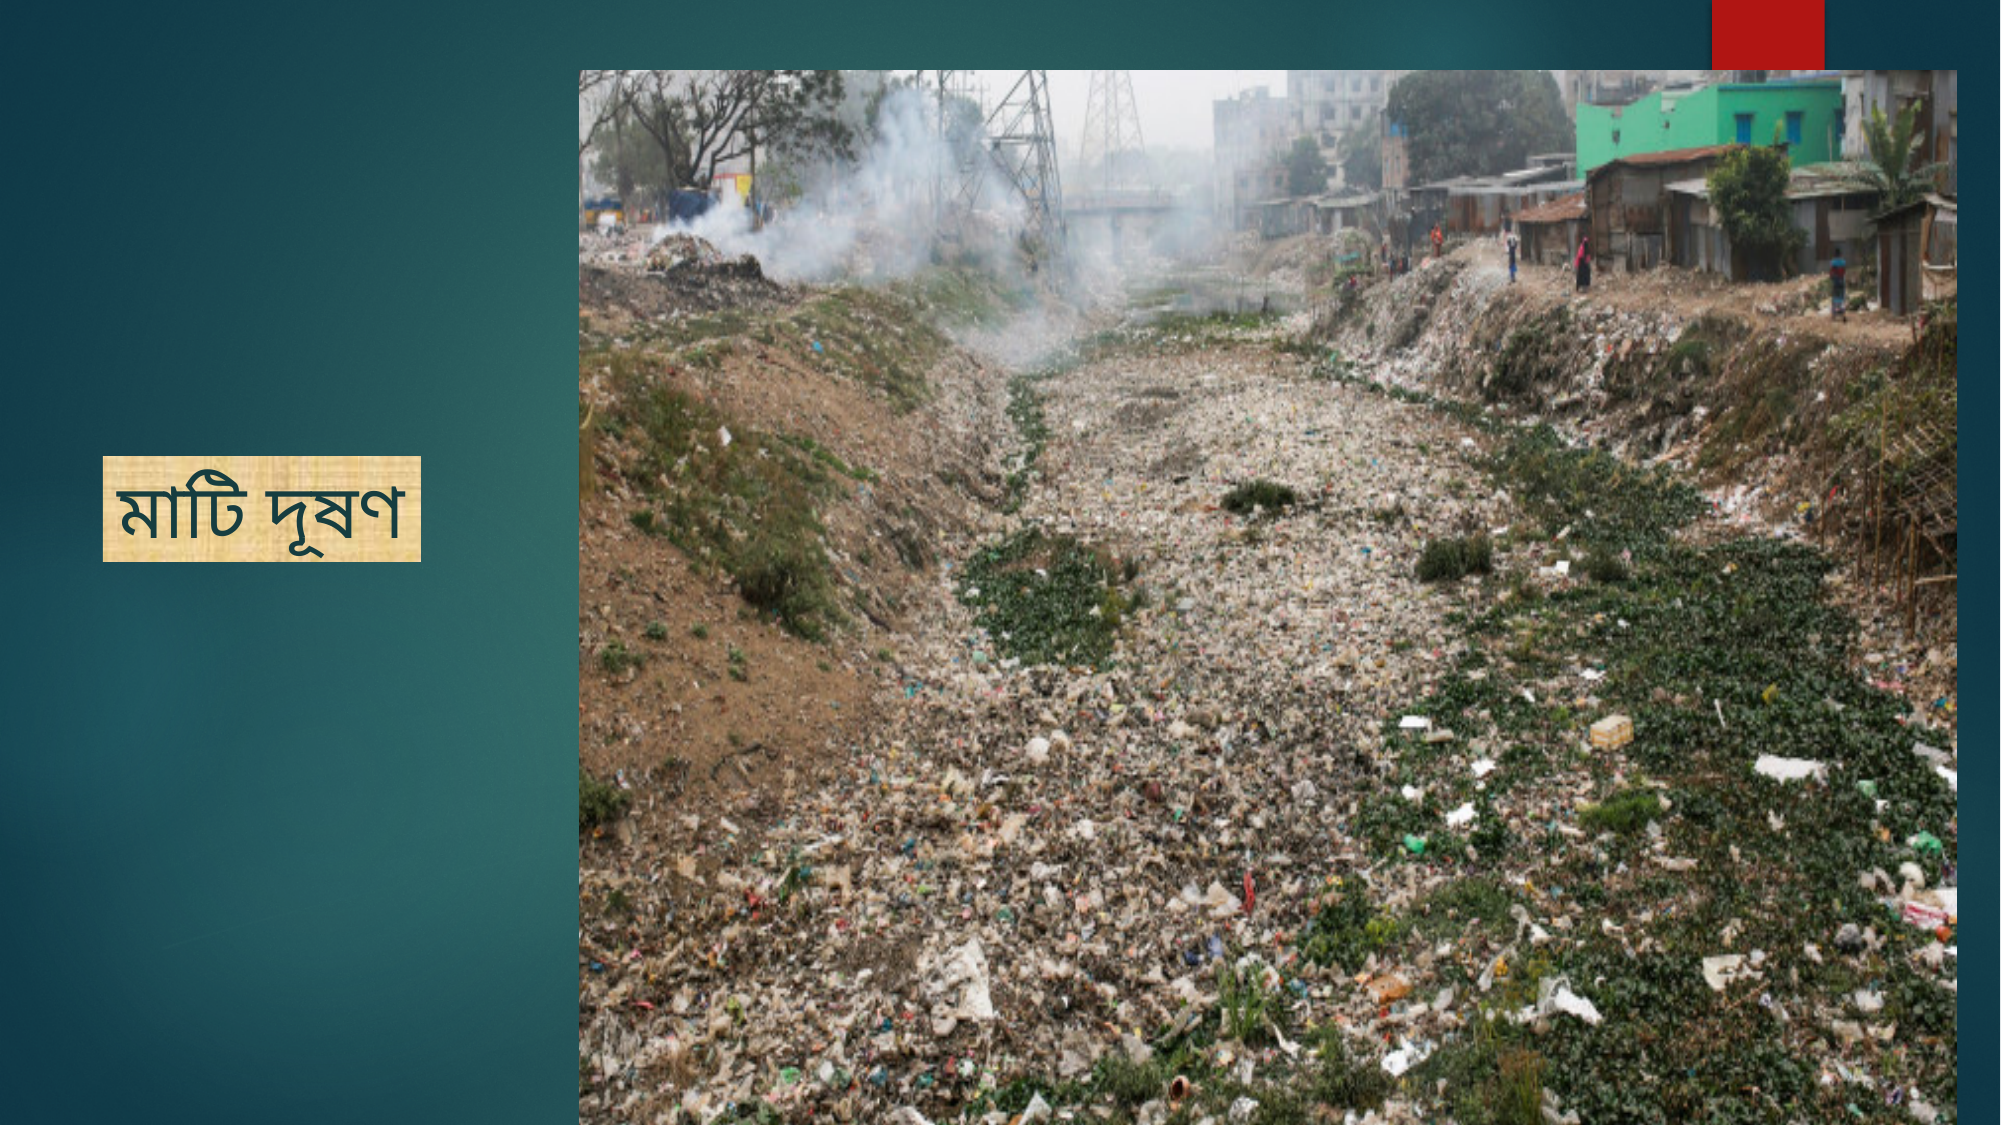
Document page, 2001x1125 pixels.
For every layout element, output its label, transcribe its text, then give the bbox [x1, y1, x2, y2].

text_box মাটি দূষণ [102, 456, 421, 562]
picture [0, 0, 1957, 1125]
